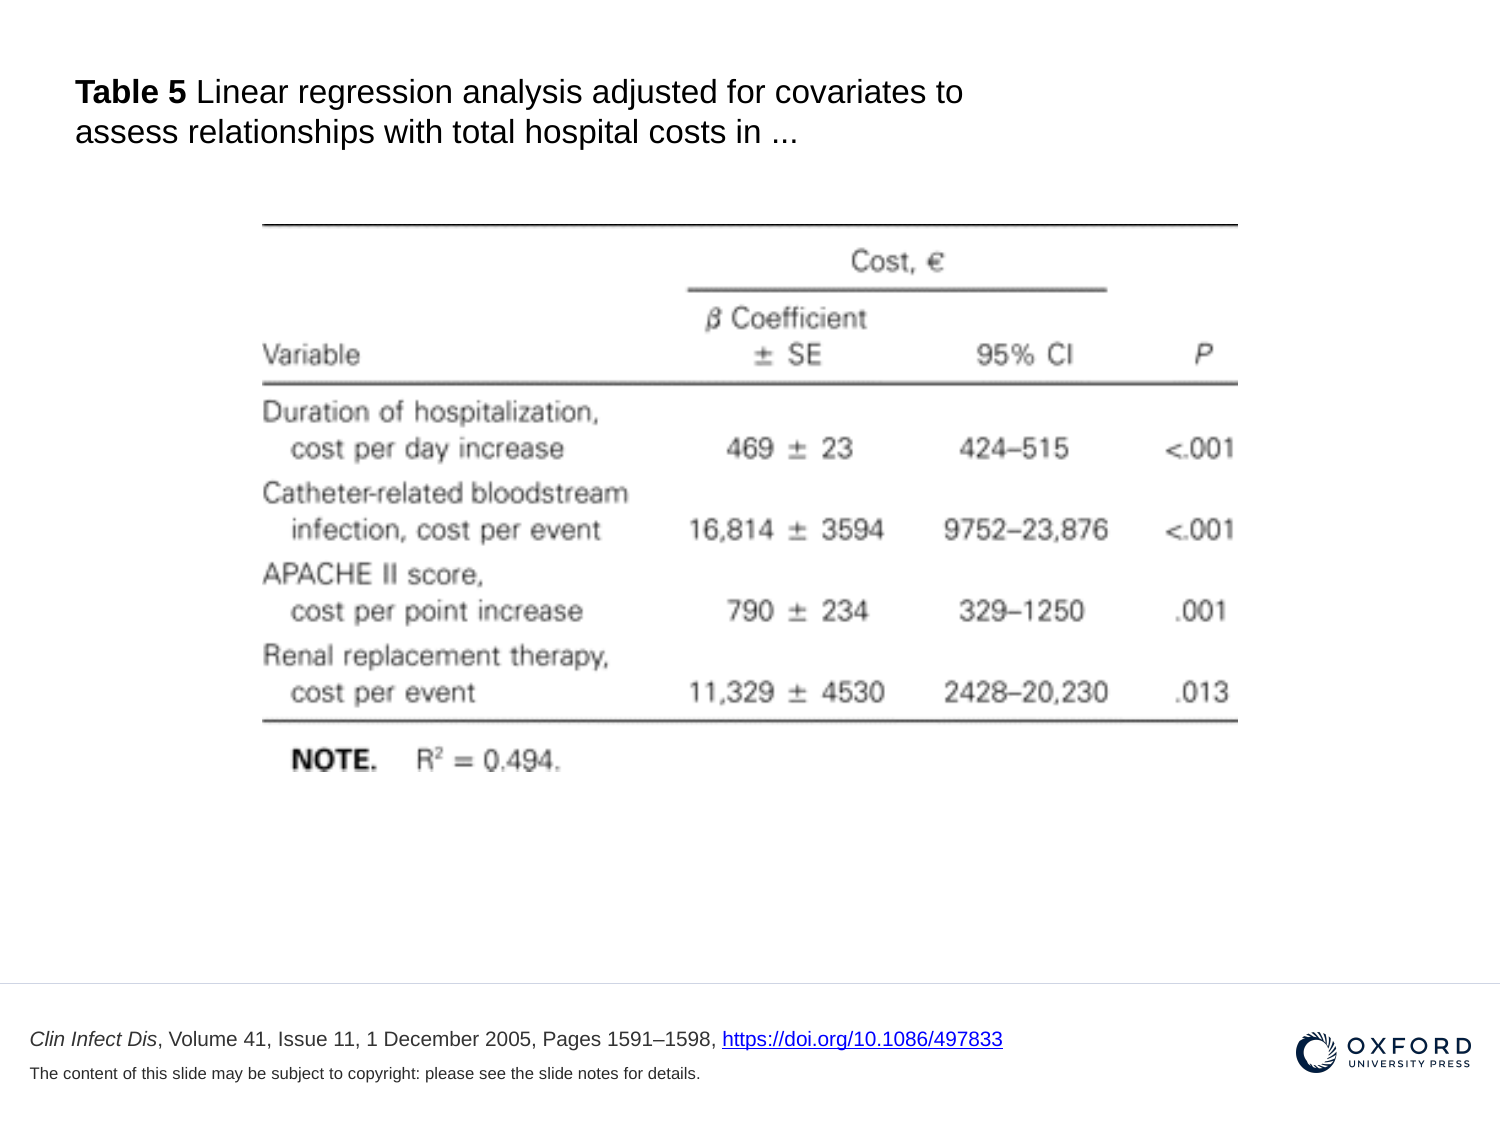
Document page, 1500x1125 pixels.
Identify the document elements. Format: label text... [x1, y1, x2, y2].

picture [262, 224, 1238, 772]
picture [1296, 1032, 1471, 1073]
title Table 5 Linear regression analysis adjusted for covariates to assess relationships with total hospital costs in ... [75, 69, 1078, 171]
footer Clin Infect Dis, Volume 41, Issue 11, 1 December 2005, Pages 1591–1598, https://doi.org/10.1086/497833 The content of this slide may be subject to copyright: please see the slide notes for details. [0, 983, 1260, 1125]
